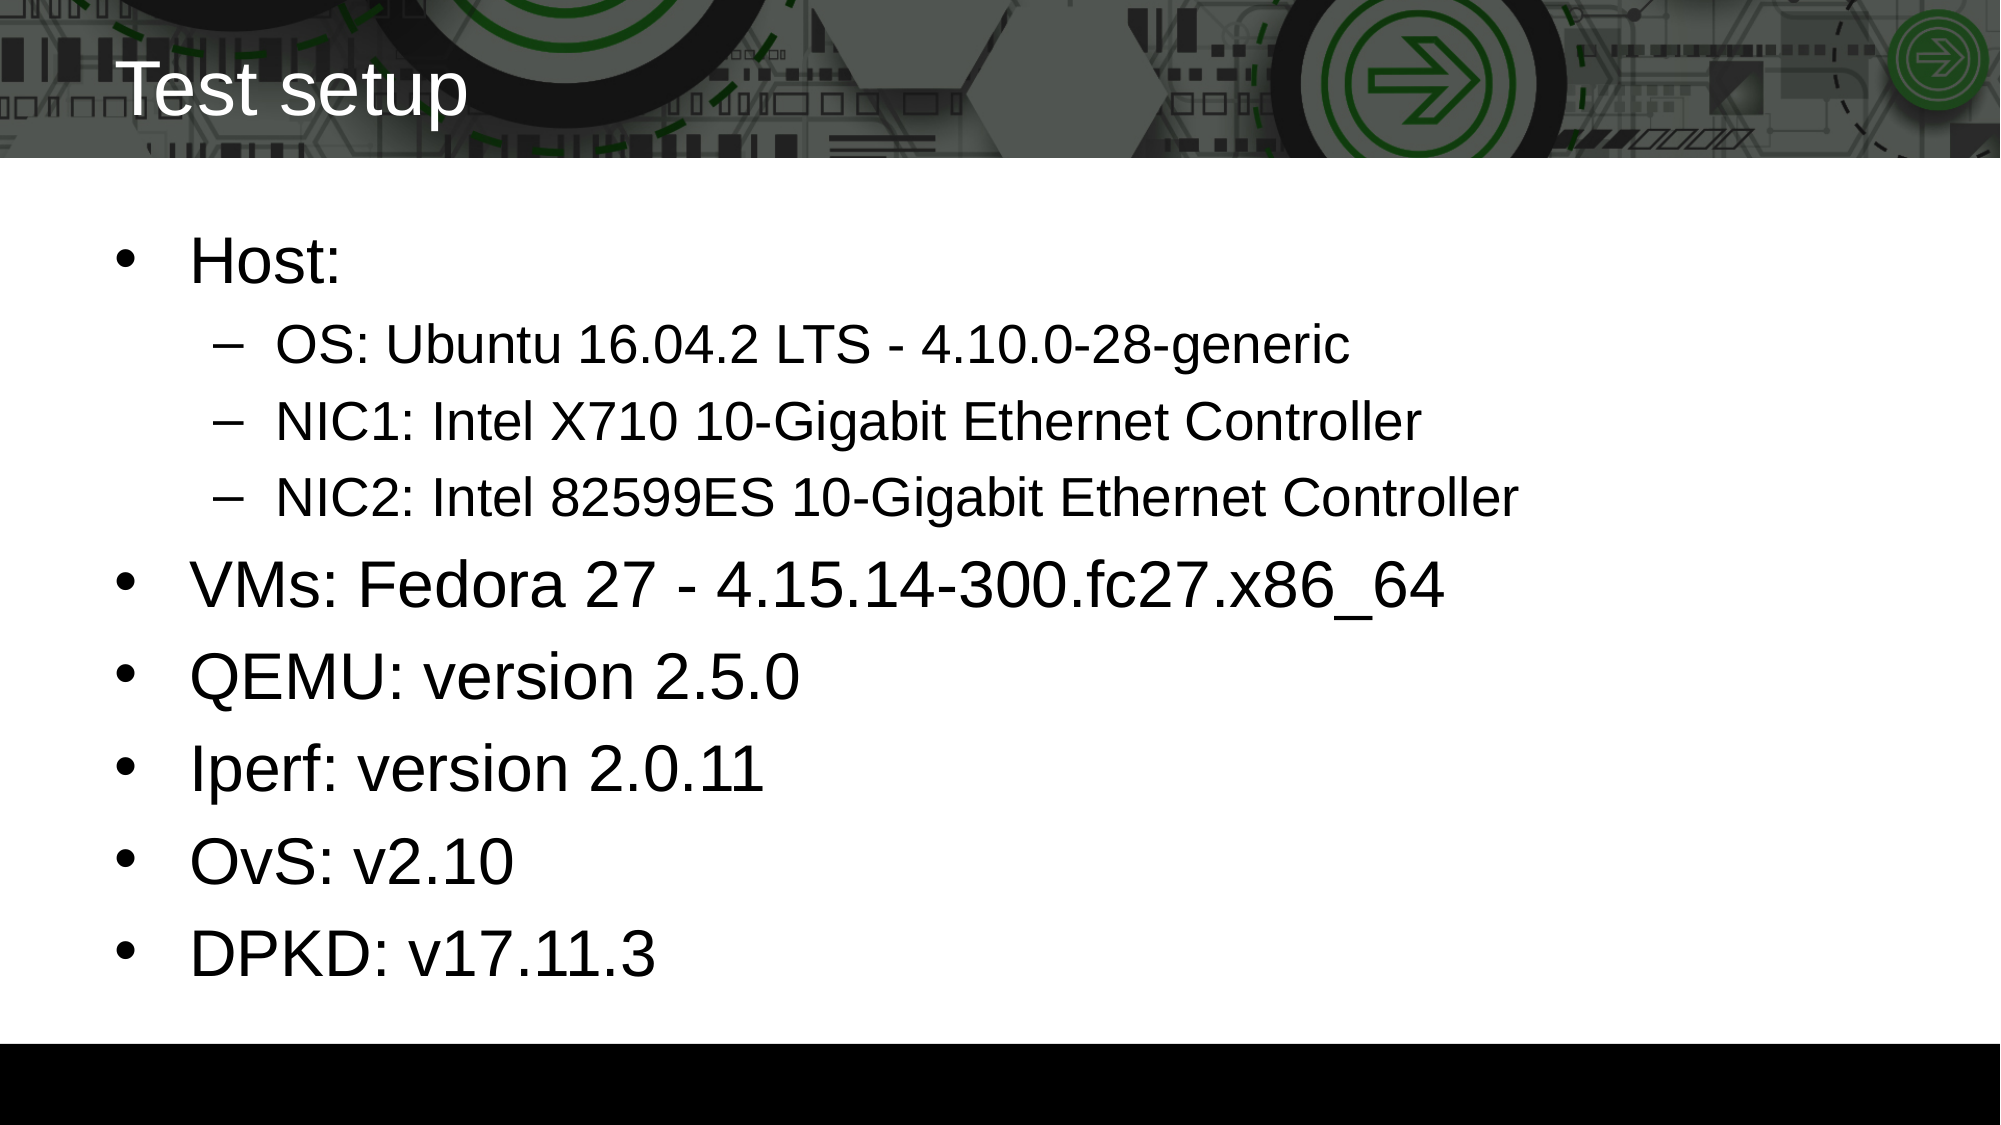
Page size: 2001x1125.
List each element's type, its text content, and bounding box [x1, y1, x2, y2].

title Test setup [99, 45, 1900, 124]
picture [0, 0, 2000, 158]
list Host: OS: Ubuntu 16.04.2 LTS - 4.10.0-28-generic NIC1: Intel X710 10-Gigabit Ethernet Controller NIC2: Intel 82599ES 10-Gigabit Ethernet Controller VMs: Fedora 27 - 4.15.14-300.fc27.x86_64 QEMU: version 2.5.0 Iperf: version 2.0.11 OvS: v2.10 DPKD: v17.11.3 [99, 210, 1900, 1005]
